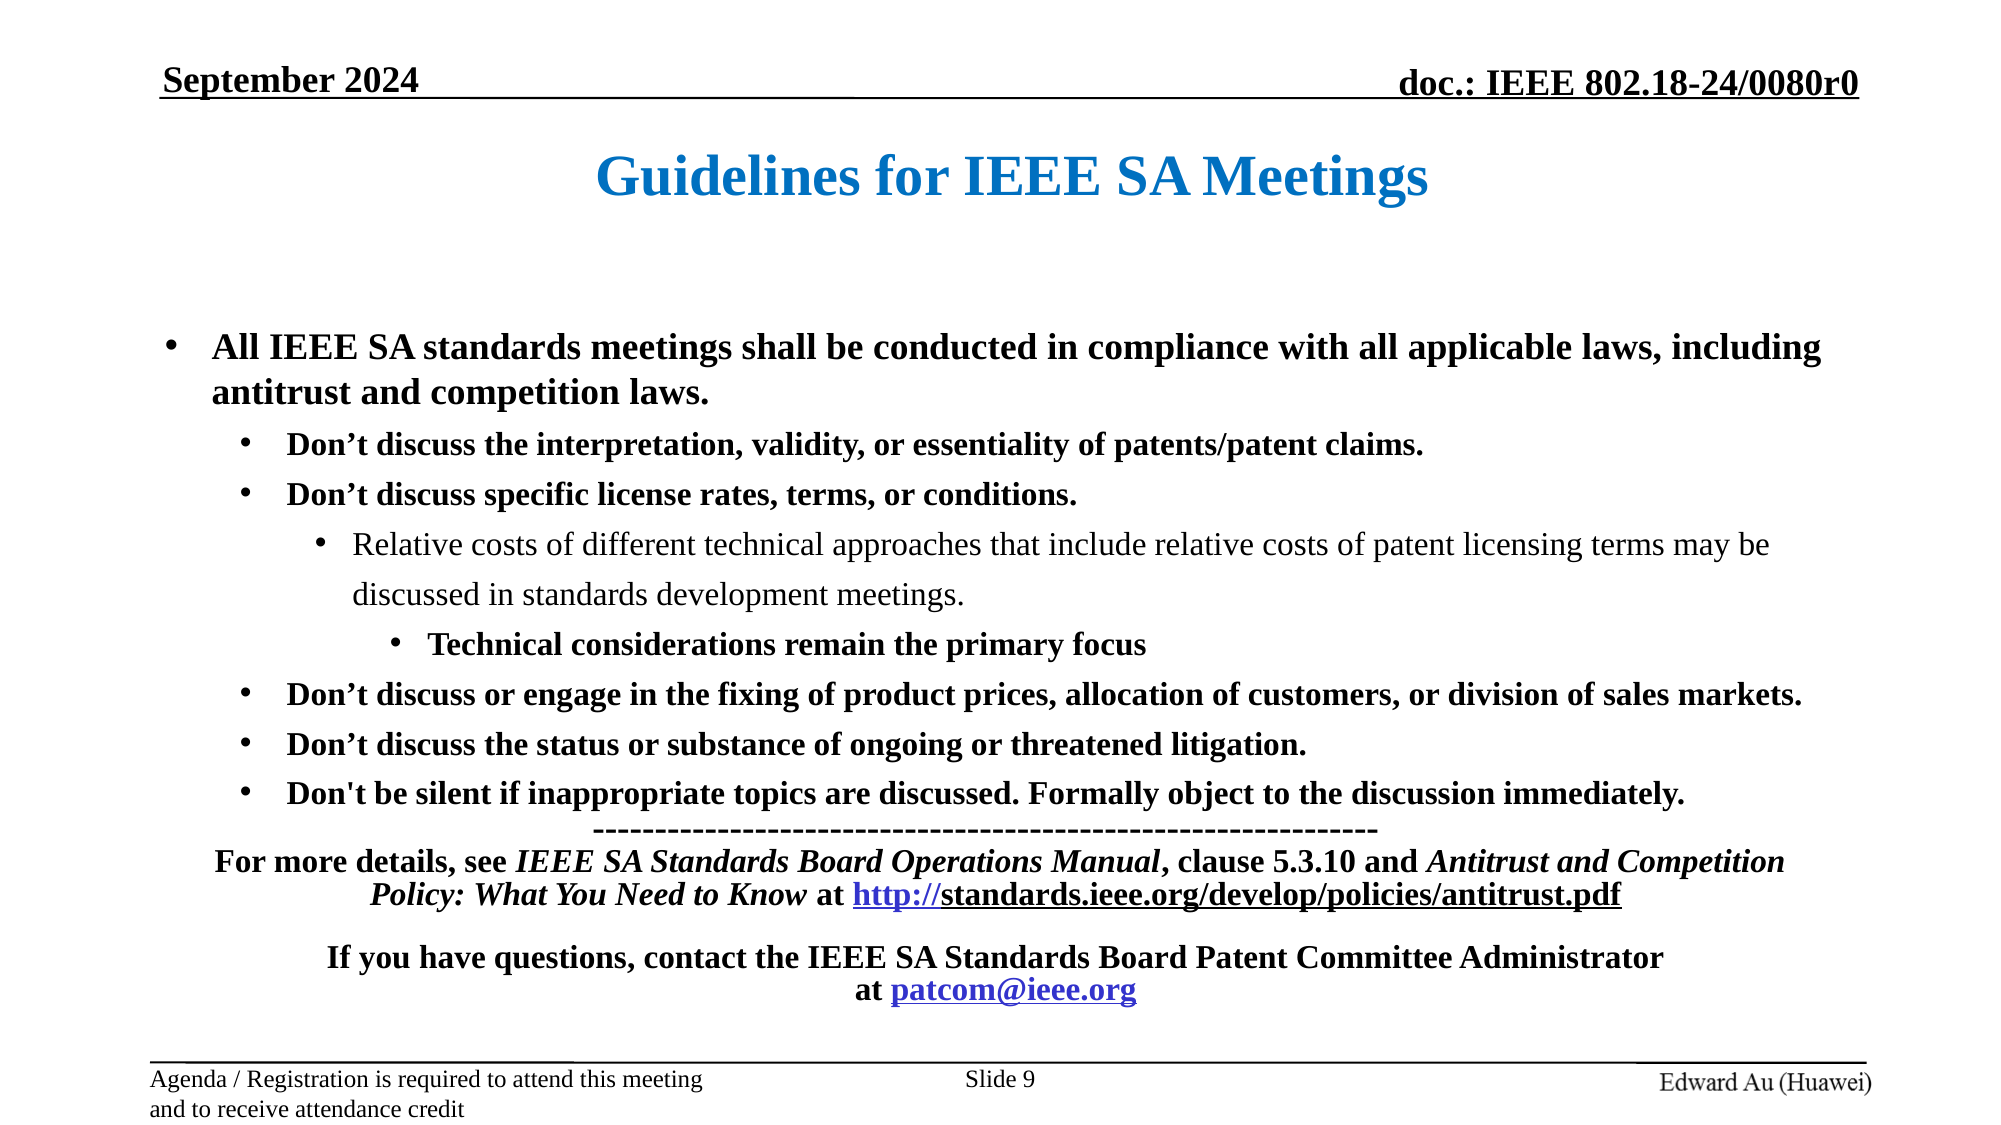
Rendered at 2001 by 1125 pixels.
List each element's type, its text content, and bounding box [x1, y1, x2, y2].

picture [1174, 1058, 1887, 1113]
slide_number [162, 54, 526, 99]
text_box All IEEE SA standards meetings shall be conducted in compliance with all applicable laws, including antitrust and competition laws. Don’t discuss the interpretation, validity, or essentiality of patents/patent claims. Don’t discuss specific license rates, terms, or conditions. Relative costs of different technical approaches that include relative costs of patent licensing terms may be discussed in standards development meetings. Technical considerations remain the primary focus Don’t discuss or engage in the fixing of product prices, allocation of customers, or division of sales markets. Don’t discuss the status or substance of ongoing or threatened litigation. Don't be silent if inappropriate topics are discussed. Formally object to the discussion immediately. --------------------------------------------------------------- For more details, see IEEE SA Standards Board Operations Manual, clause 5.3.10 and Antitrust and Competition Policy: What You Need to Know at http://standards.ieee.org/develop/policies/antitrust.pdf If you have questions, contact the IEEE SA Standards Board Patent Committee Administrator at patcom@ieee.org [149, 275, 1851, 1040]
title Guidelines for IEEE SA Meetings [162, 99, 1864, 246]
slide_number Slide 9 [925, 1061, 1076, 1123]
